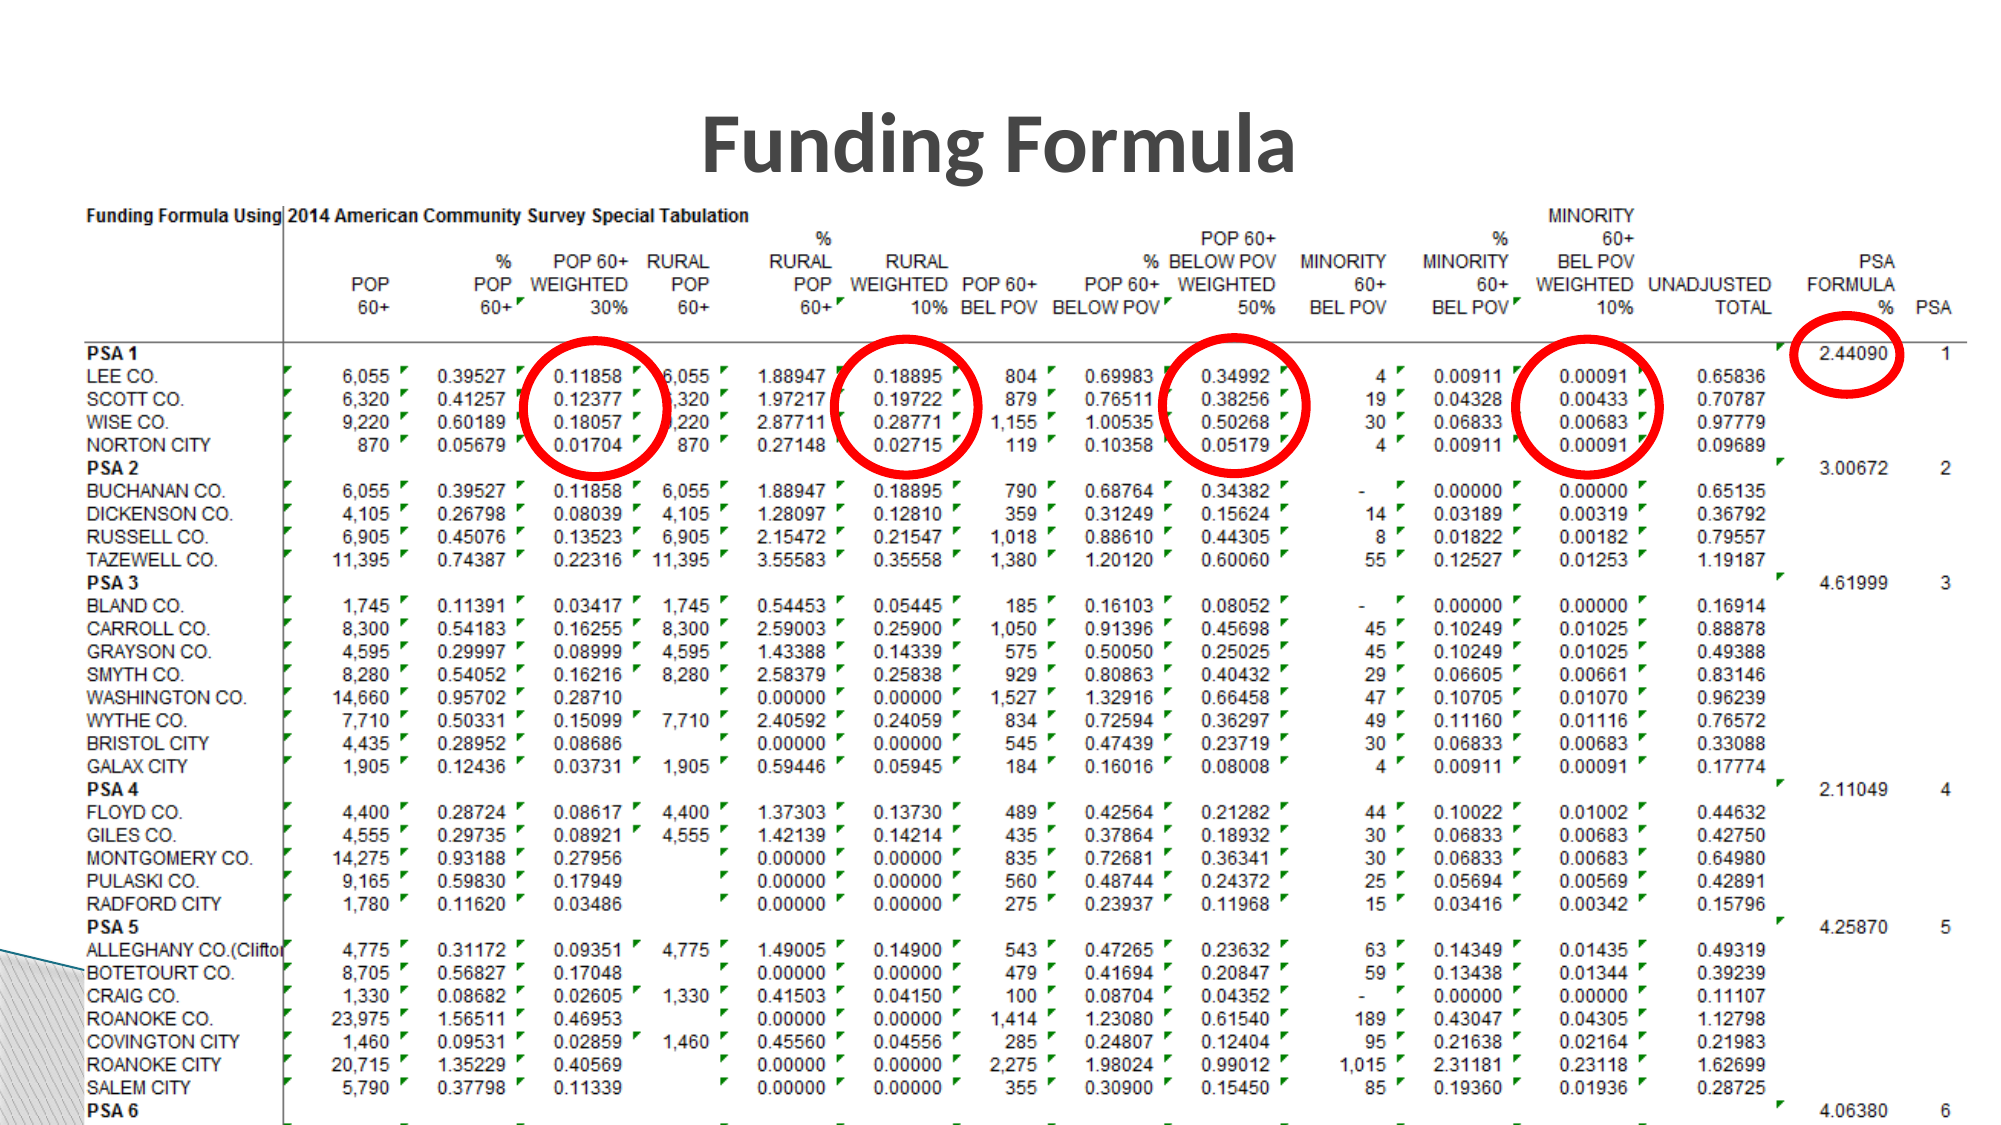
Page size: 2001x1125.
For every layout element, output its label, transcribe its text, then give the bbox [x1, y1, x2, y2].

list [84, 206, 1968, 1125]
title Funding Formula [99, 45, 1900, 206]
